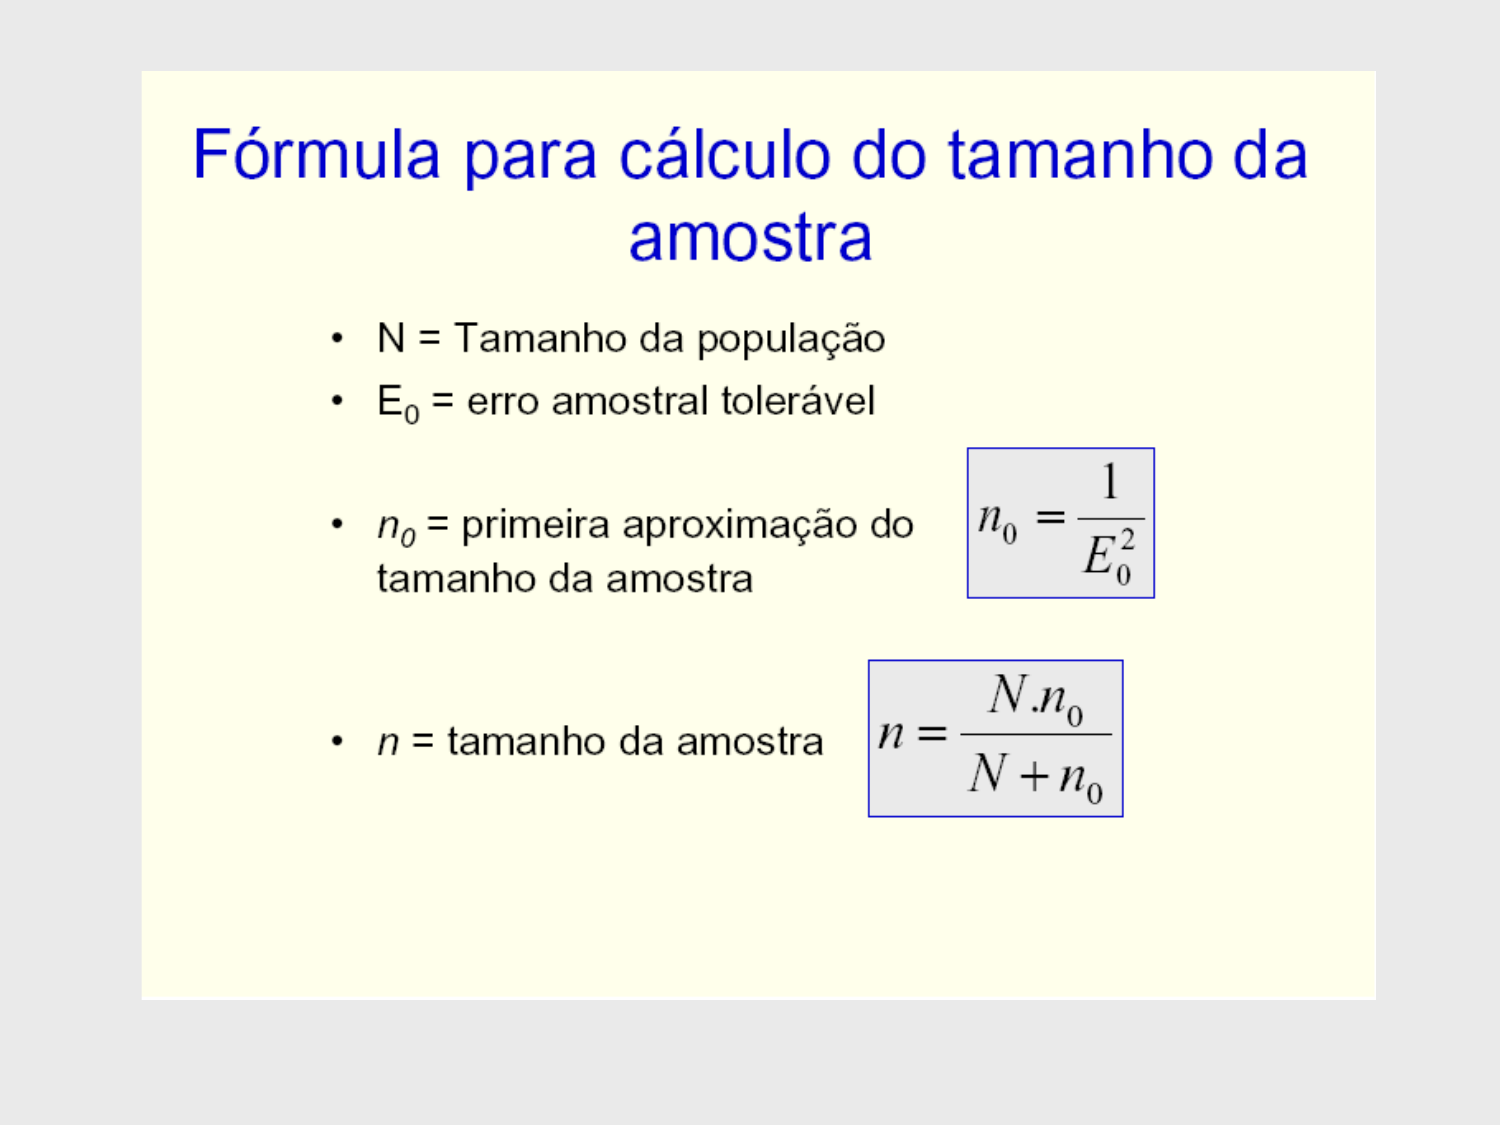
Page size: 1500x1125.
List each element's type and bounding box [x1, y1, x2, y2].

list [141, 71, 1377, 1001]
